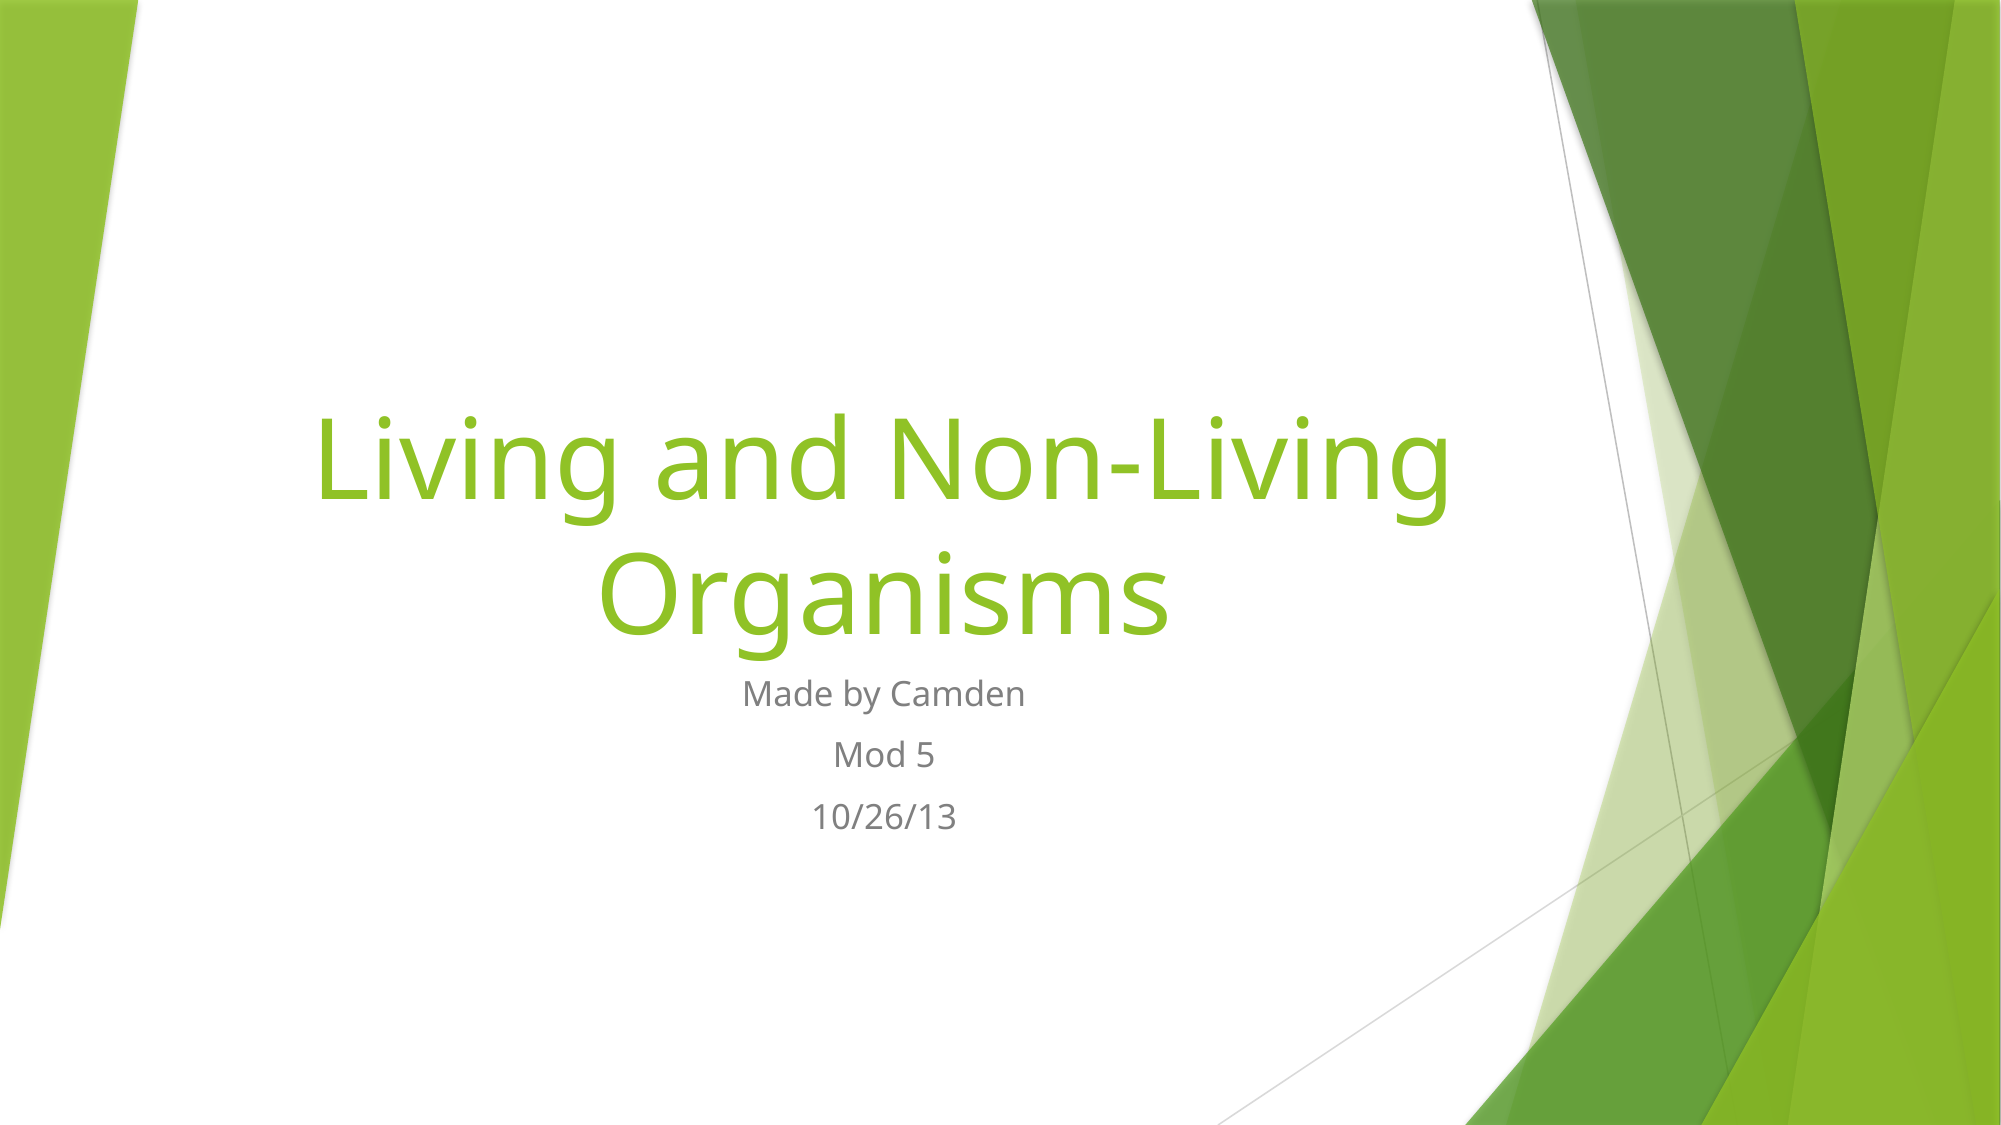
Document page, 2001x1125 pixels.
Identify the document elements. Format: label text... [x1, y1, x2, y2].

subtitle Made by Camden Mod 5 10/26/13 [247, 664, 1522, 845]
title Living and Non-Living Organisms [247, 394, 1522, 664]
